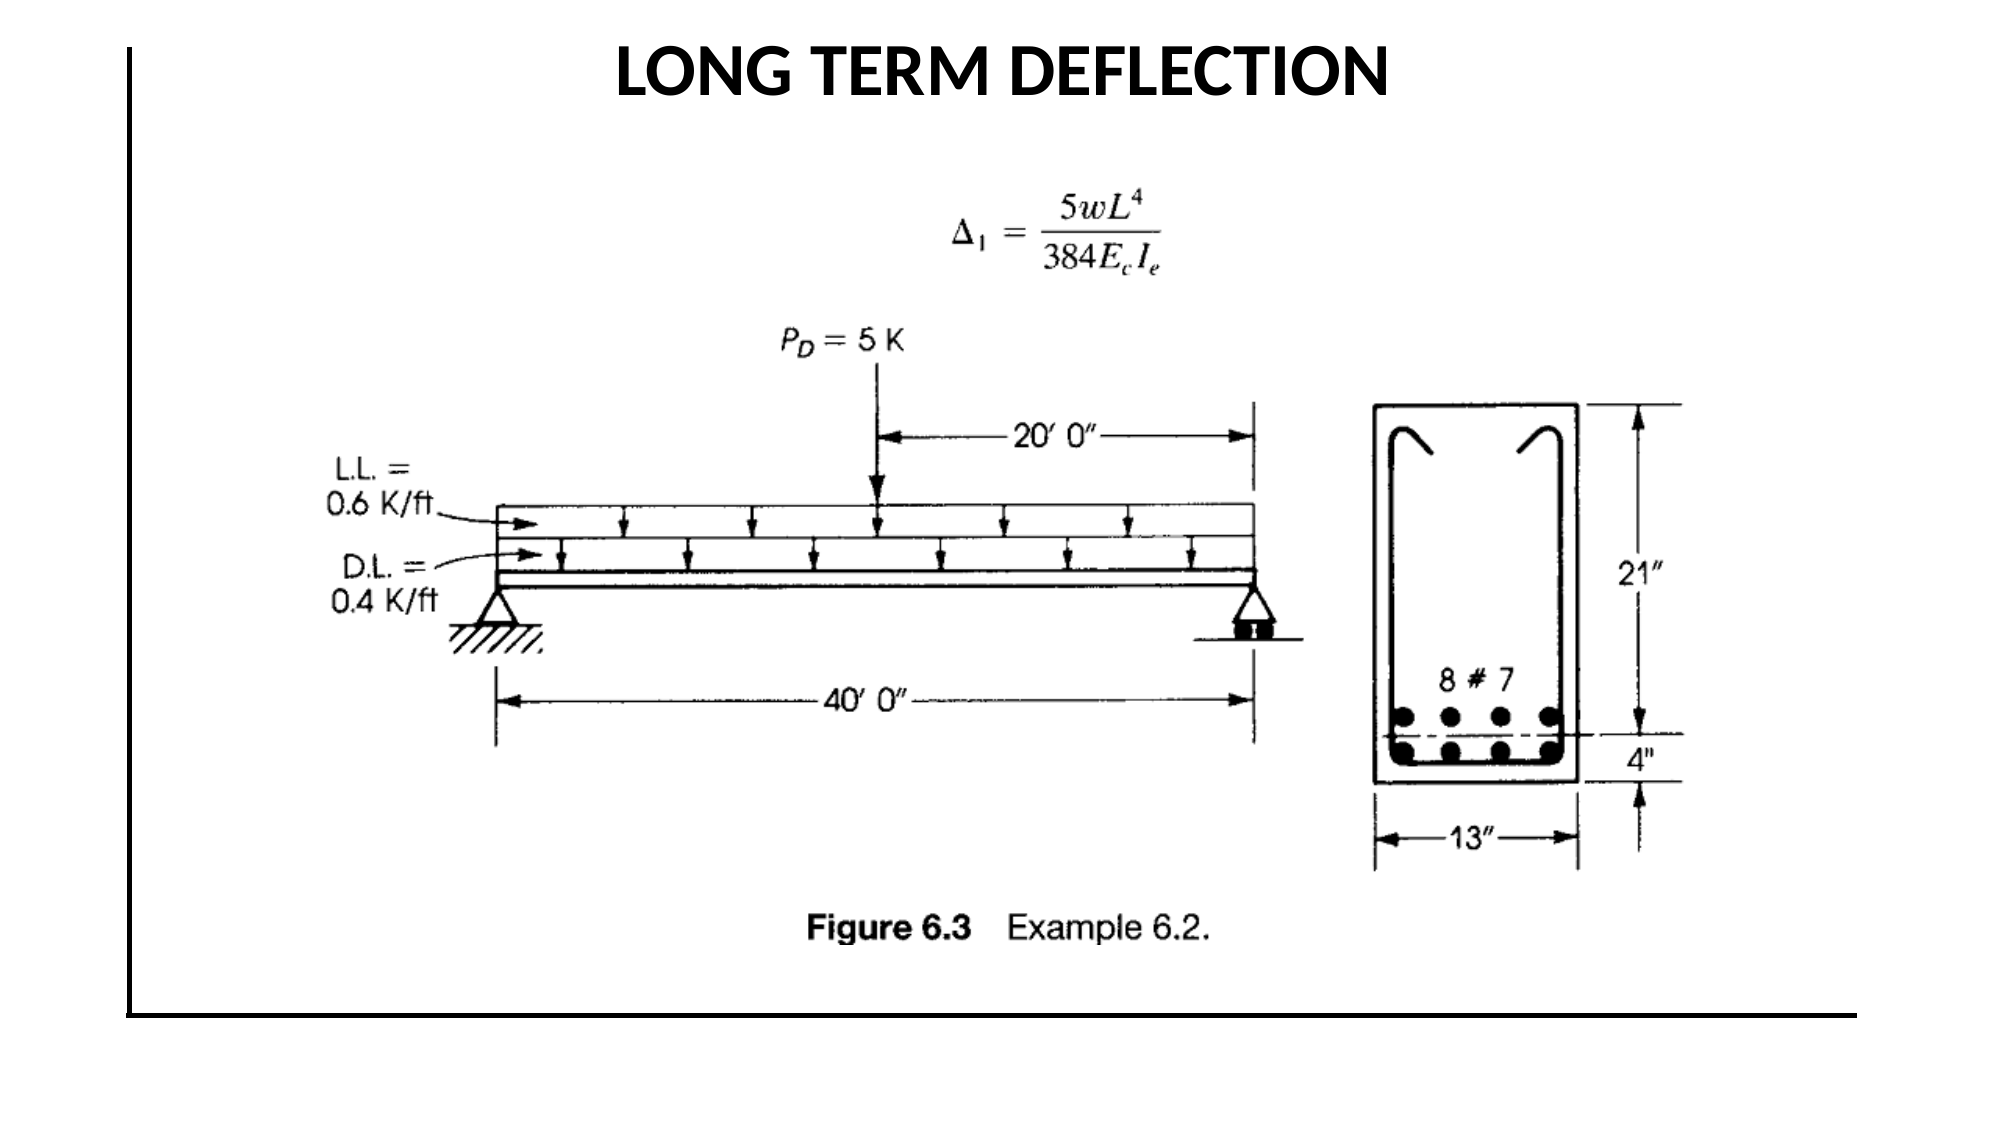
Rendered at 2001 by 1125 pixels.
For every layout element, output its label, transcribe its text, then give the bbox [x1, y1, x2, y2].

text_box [130, 46, 138, 914]
picture [306, 180, 1693, 945]
list LONG TERM DEFLECTION [140, 22, 1867, 991]
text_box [125, 46, 129, 914]
